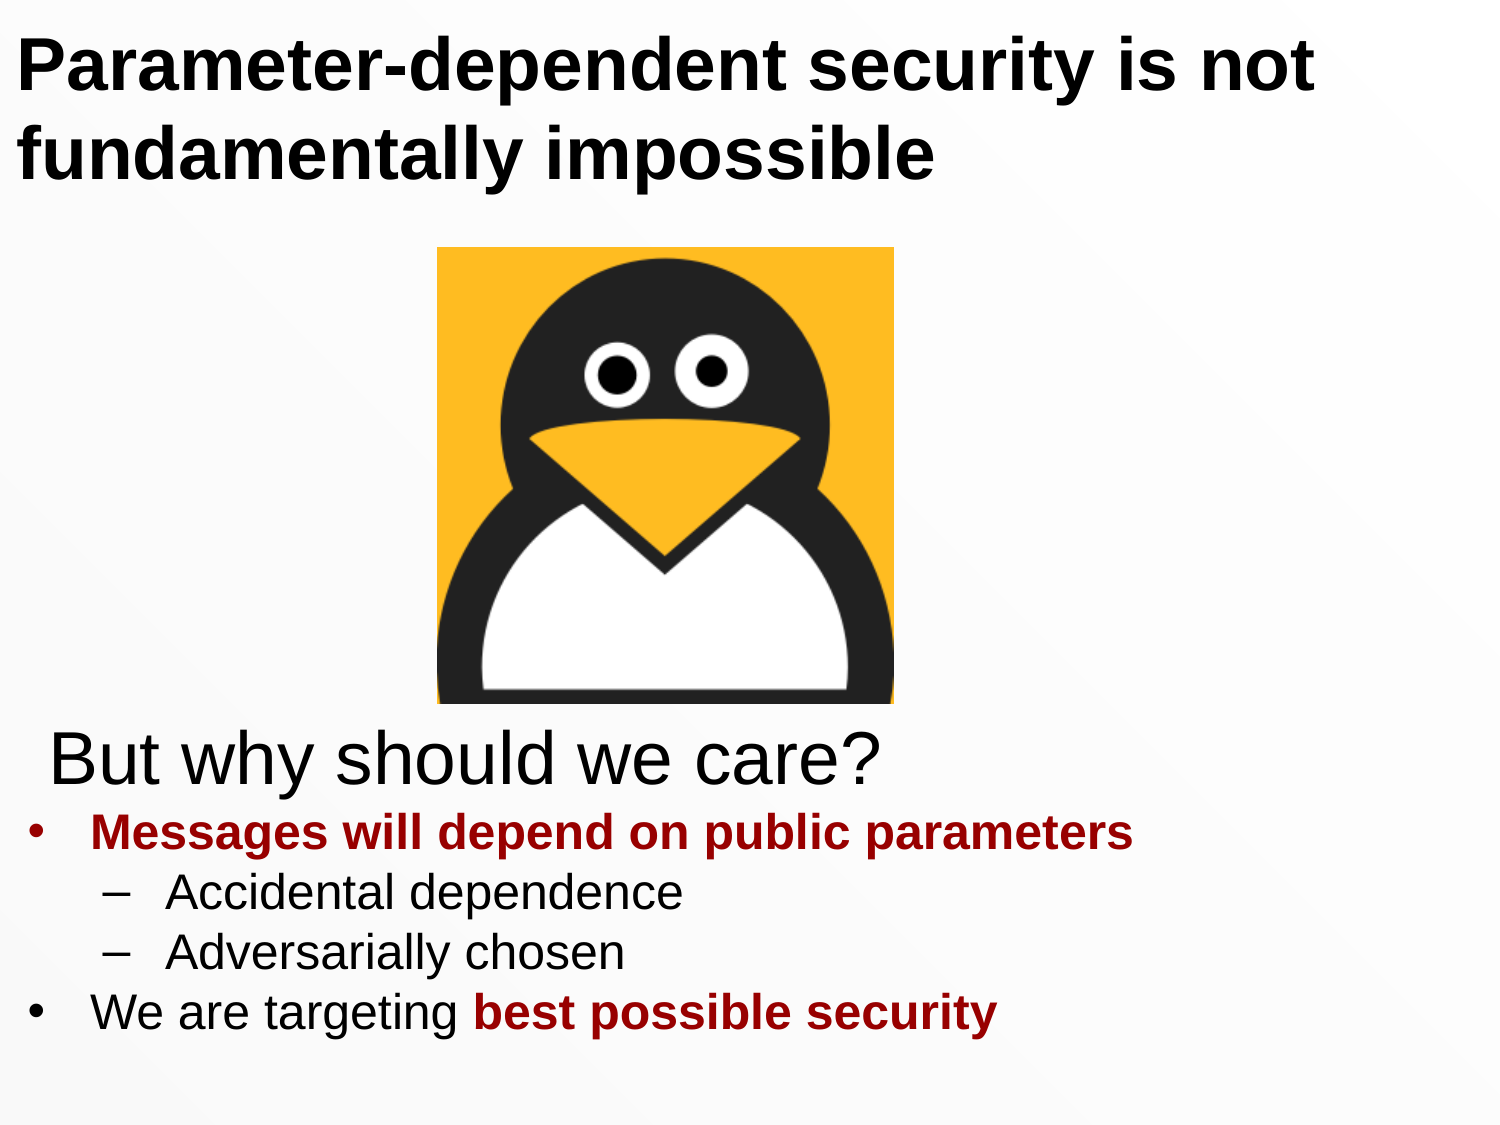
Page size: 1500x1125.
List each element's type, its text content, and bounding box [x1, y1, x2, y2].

list But why should we care? Messages will depend on public parameters Accidental dependence Adversarially chosen We are targeting best possible security [0, 694, 1339, 1111]
picture [436, 246, 894, 704]
list Parameter-dependent security is not fundamentally impossible [1, 0, 1464, 417]
